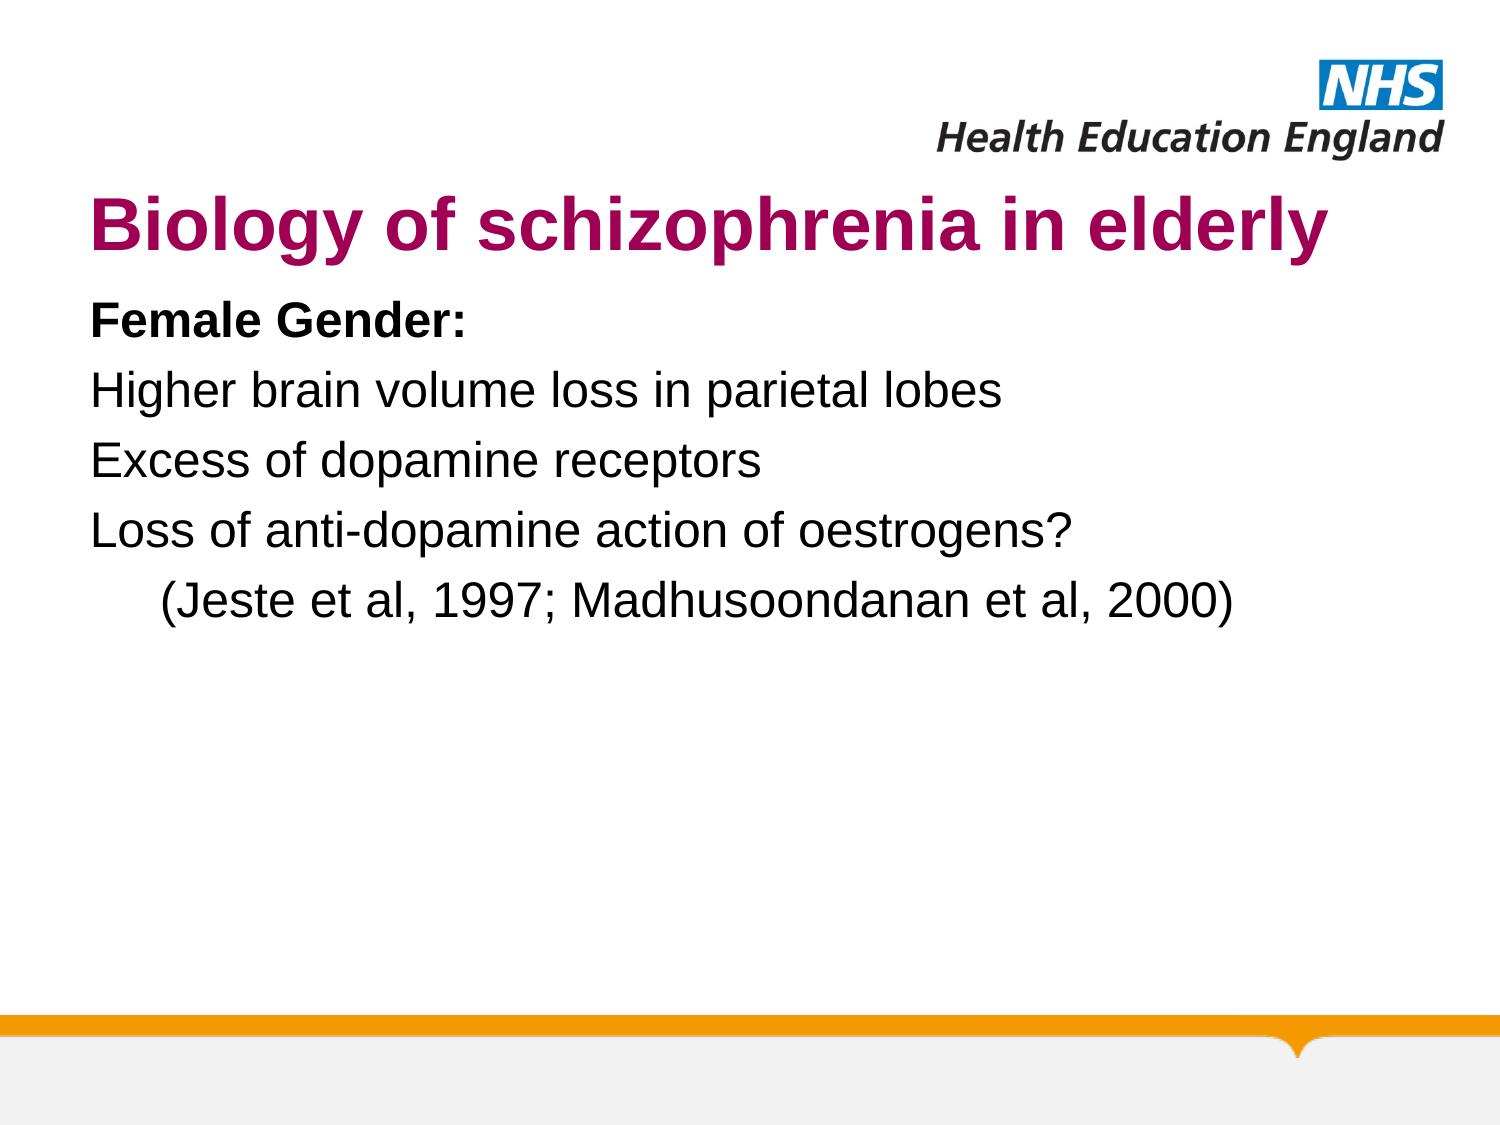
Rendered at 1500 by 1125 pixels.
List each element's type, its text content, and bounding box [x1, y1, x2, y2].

list Female Gender: Higher brain volume loss in parietal lobes Excess of dopamine receptors Loss of anti-dopamine action of oestrogens? (Jeste et al, 1997; Madhusoondanan et al, 2000) [75, 279, 1361, 1018]
picture [936, 59, 1445, 161]
title Biology of schizophrenia in elderly [75, 168, 1361, 279]
